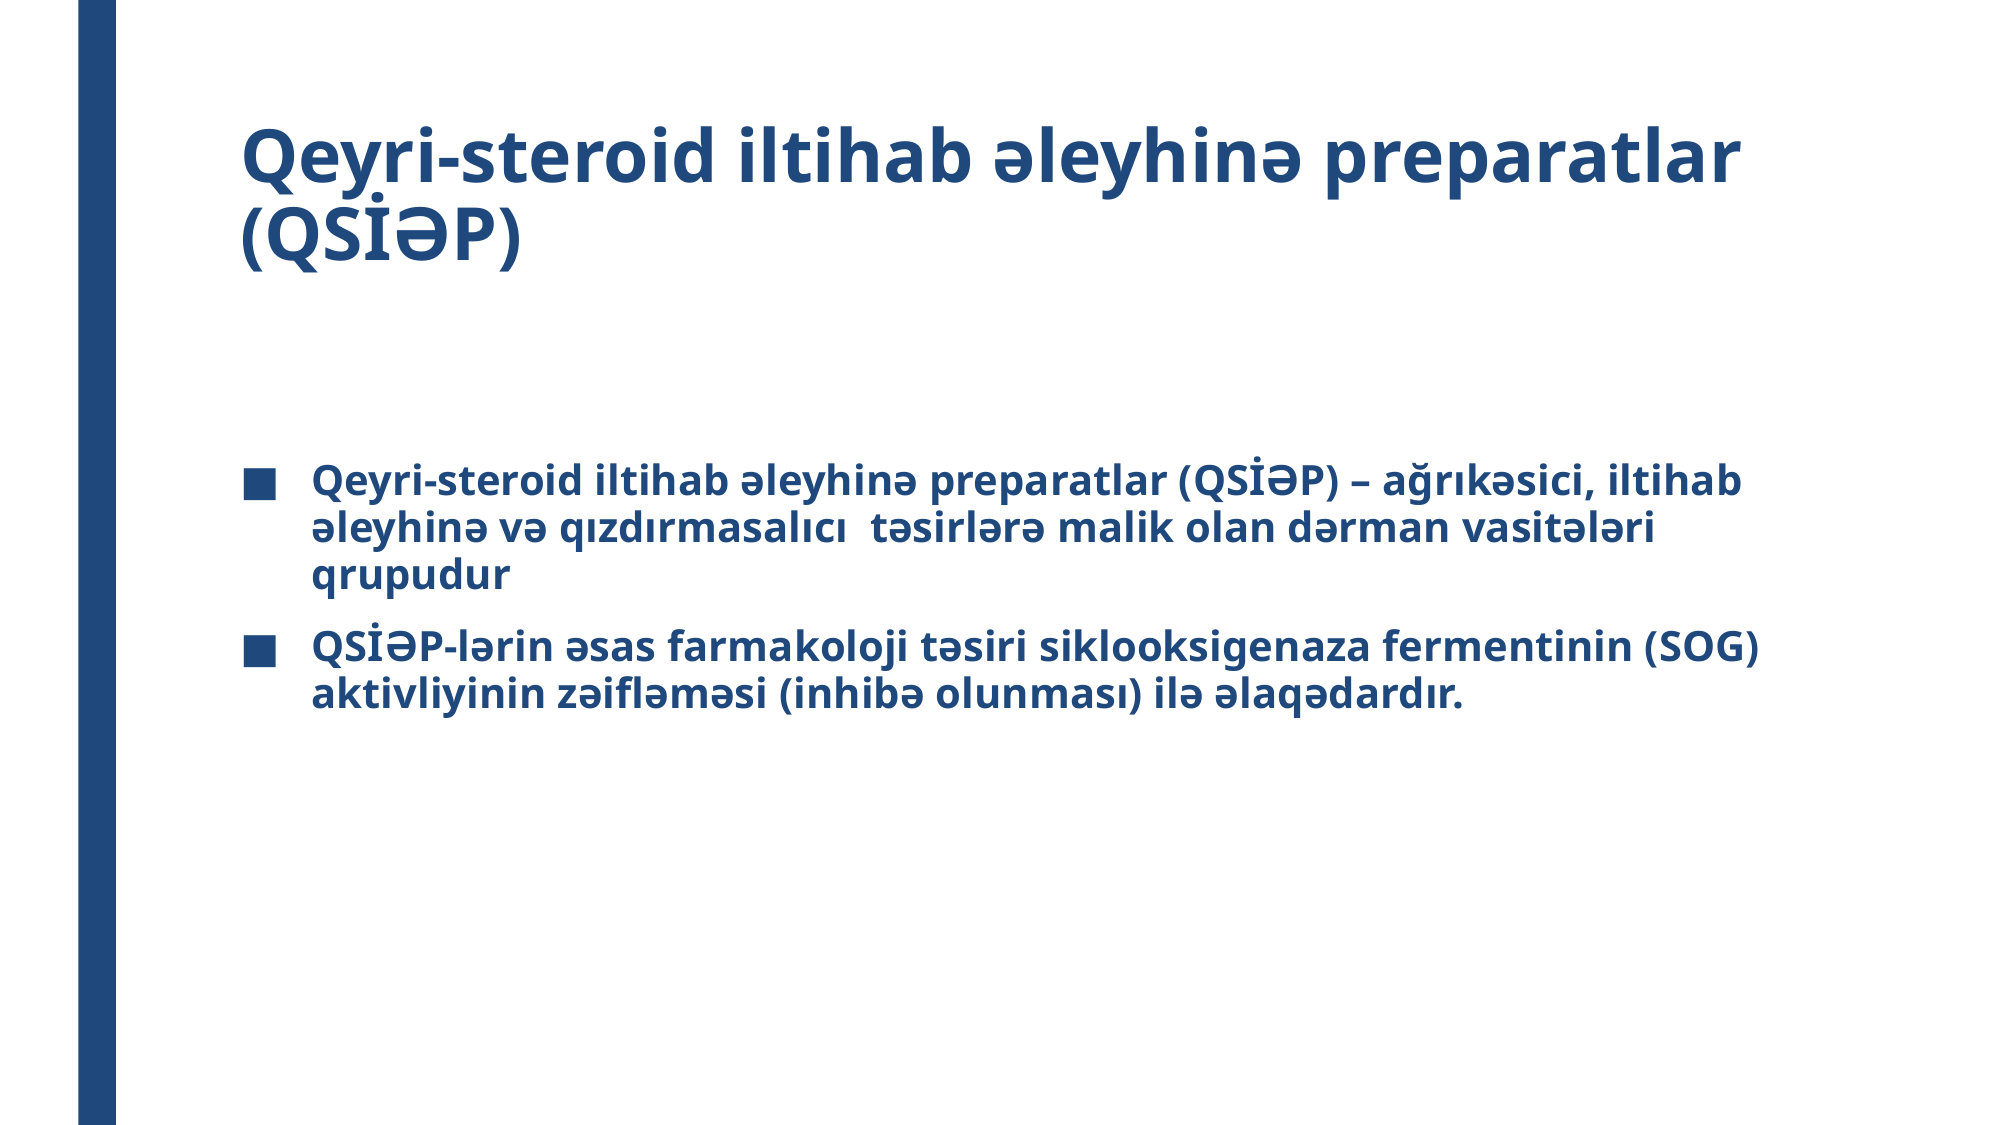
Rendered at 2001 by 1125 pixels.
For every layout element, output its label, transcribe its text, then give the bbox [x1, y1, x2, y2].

title Qeyri-steroid iltihab əleyhinə preparatlar (QSİƏP) [225, 112, 1800, 357]
list Qeyri-steroid iltihab əleyhinə preparatlar (QSİƏP) – ağrıkəsici, iltihab əleyhinə və qızdırmasalıcı təsirlərə malik olan dərman vasitələri qrupudur QSİƏP-lərin əsas farmakoloji təsiri siklooksigenaza fermentinin (SOG) aktivliyinin zəifləməsi (inhibə olunması) ilə əlaqədardır. [225, 375, 1800, 963]
